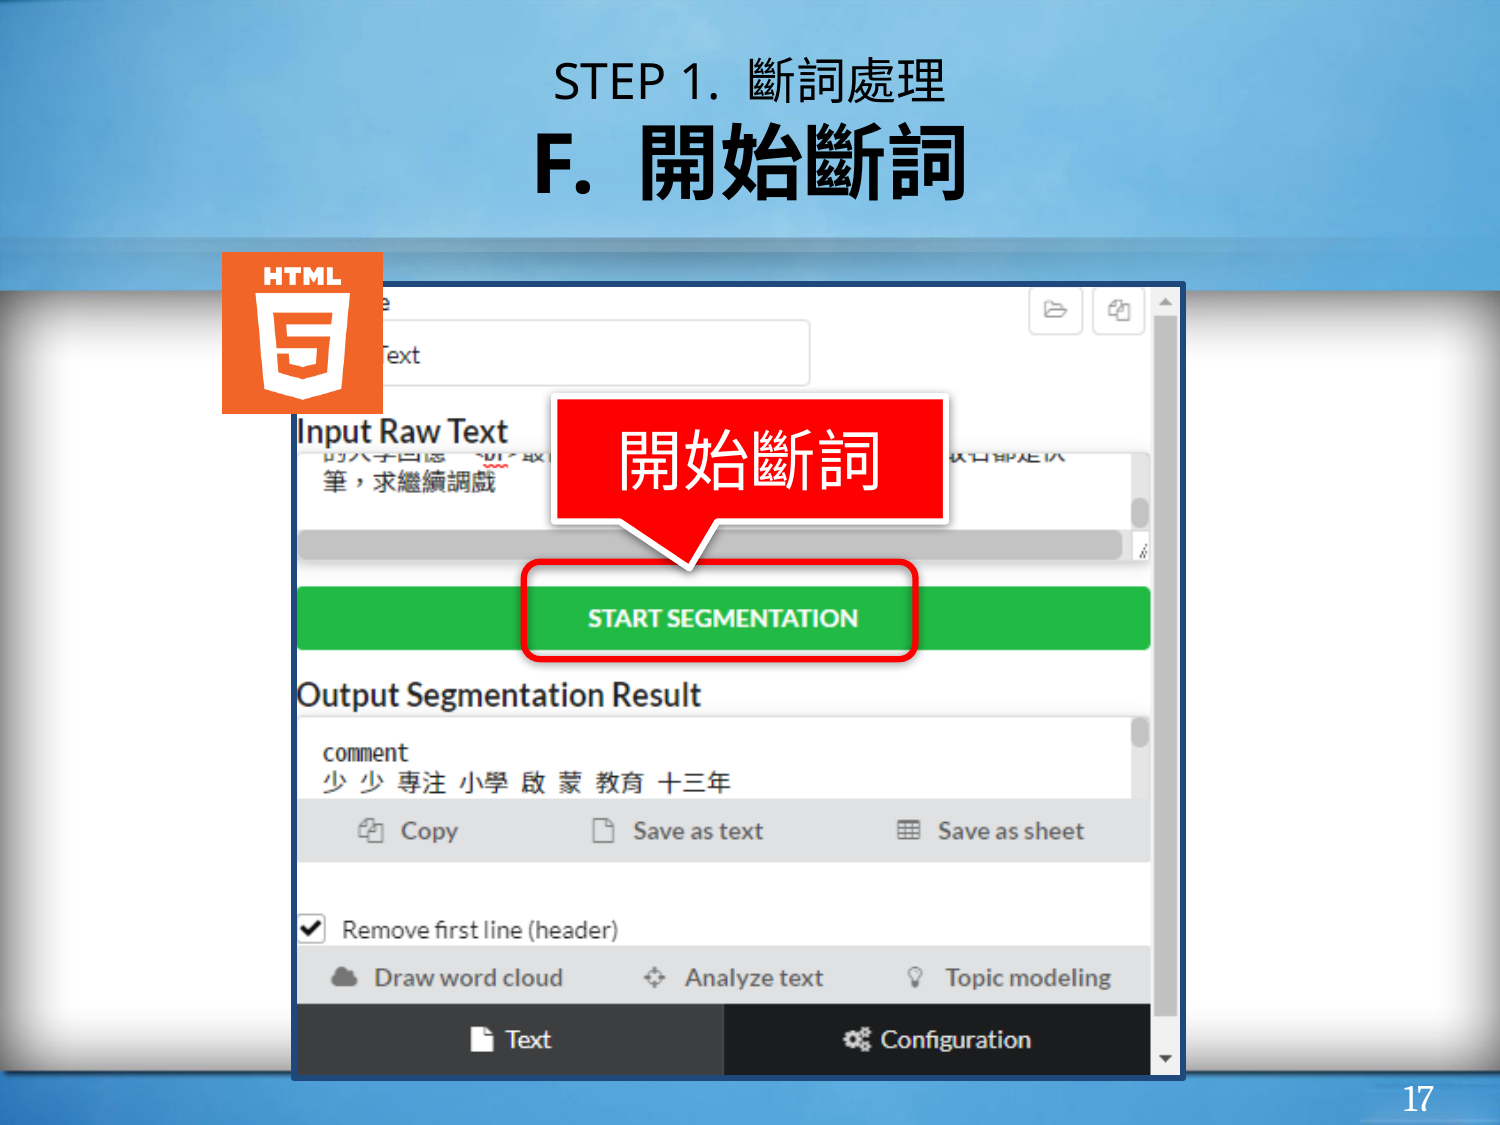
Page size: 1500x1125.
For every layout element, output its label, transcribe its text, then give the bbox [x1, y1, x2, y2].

title STEP 1. 斷詞處理 F. 開始斷詞 [78, 27, 1422, 232]
slide_number ‹#› [1350, 1074, 1488, 1118]
picture [0, 0, 1500, 1125]
